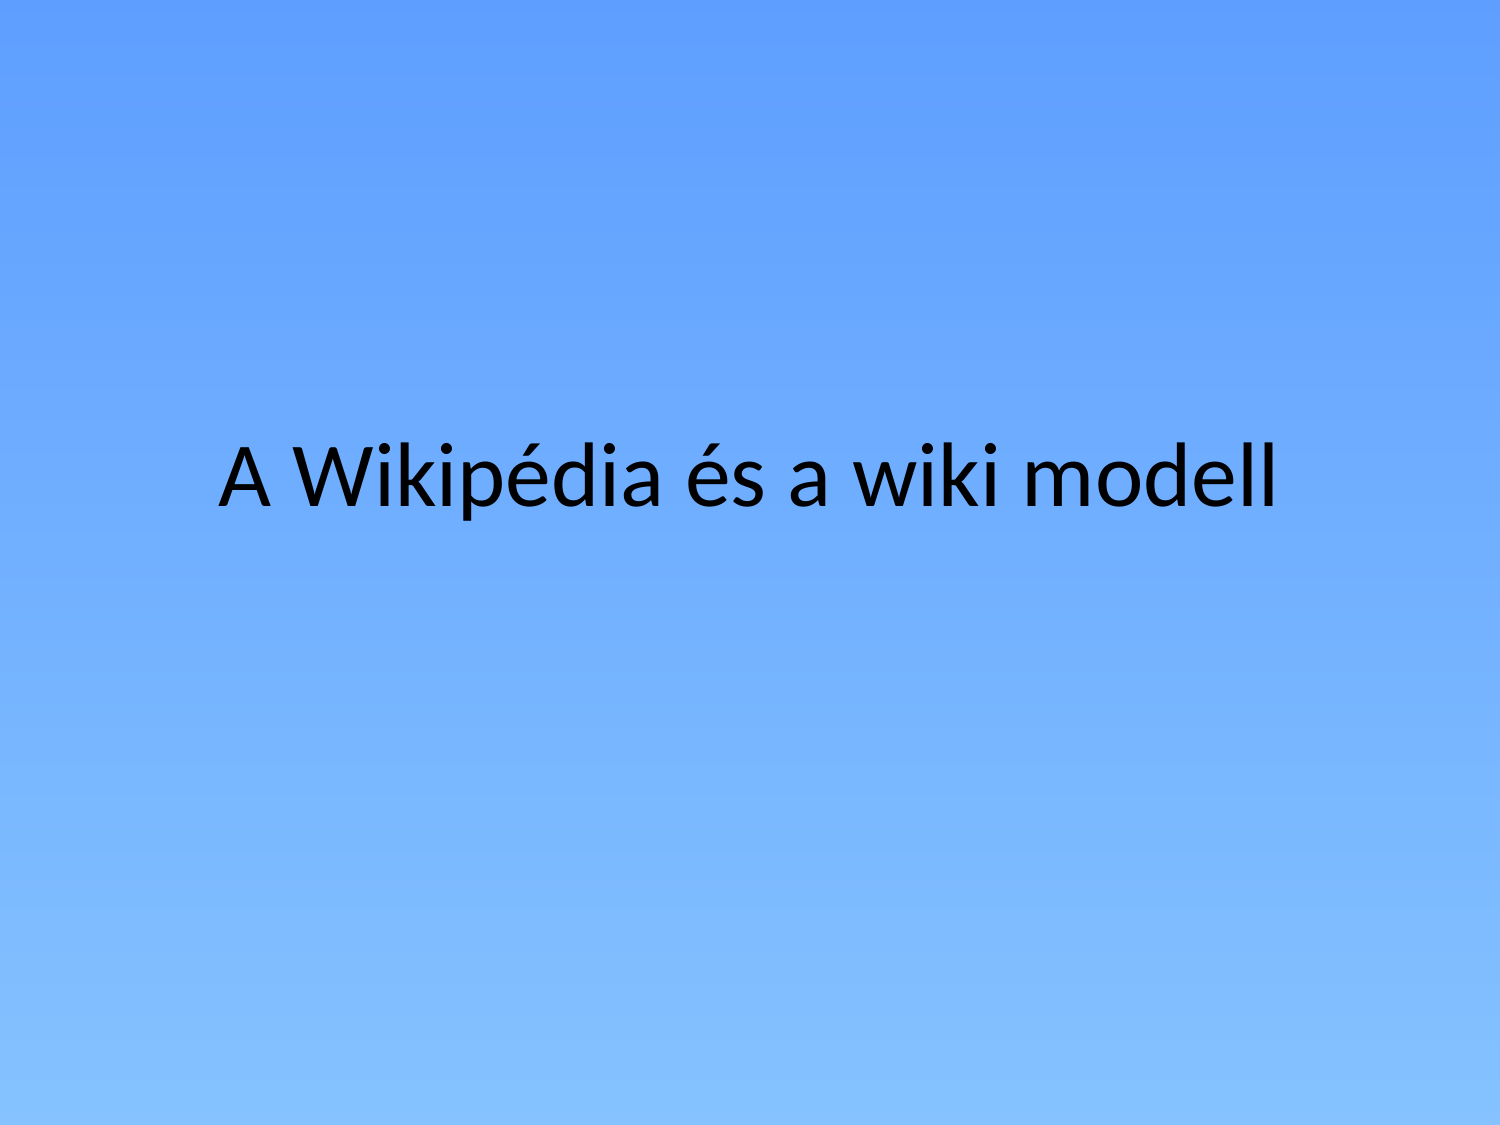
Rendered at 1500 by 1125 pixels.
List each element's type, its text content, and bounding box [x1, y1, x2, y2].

title A Wikipédia és a wiki modell [112, 349, 1388, 591]
